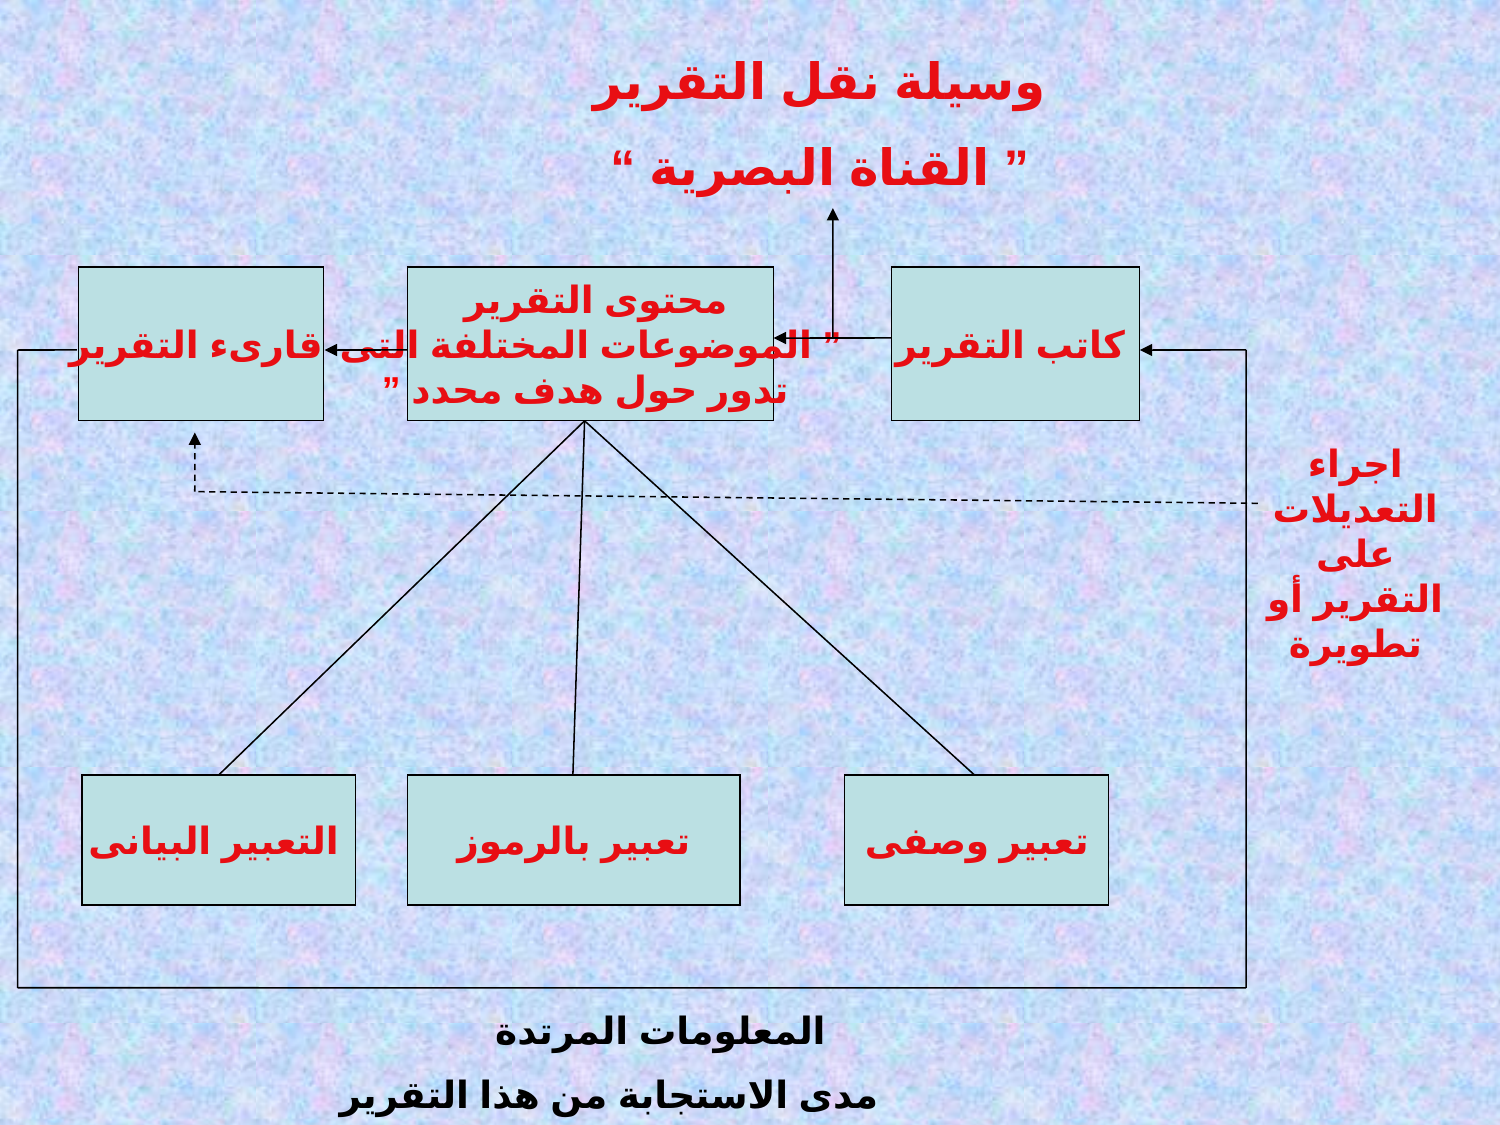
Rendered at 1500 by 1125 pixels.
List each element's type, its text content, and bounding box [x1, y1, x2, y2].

text_box كاتب التقرير [891, 267, 1140, 421]
text_box [1139, 343, 1247, 357]
text_box اجراء التعديلات على التقرير أو تطويرة [1246, 432, 1465, 673]
text_box [188, 432, 202, 448]
text_box تعبير بالرموز [407, 774, 741, 905]
text_box [773, 331, 892, 345]
text_box [324, 343, 408, 357]
text_box وسيلة نقل التقرير ” القناة البصرية “ [466, 42, 1187, 203]
text_box تعبير وصفى [844, 774, 1109, 905]
text_box [826, 208, 840, 338]
text_box قارىء التقرير [78, 267, 324, 421]
picture [0, 0, 1500, 1125]
text_box التعبير البيانى [81, 774, 356, 905]
text_box محتوى التقرير ” الموضوعات المختلفة التى تدور حول هدف محدد ” [407, 267, 774, 421]
text_box المعلومات المرتدة مدى الاستجابة من هذا التقرير [218, 999, 999, 1123]
